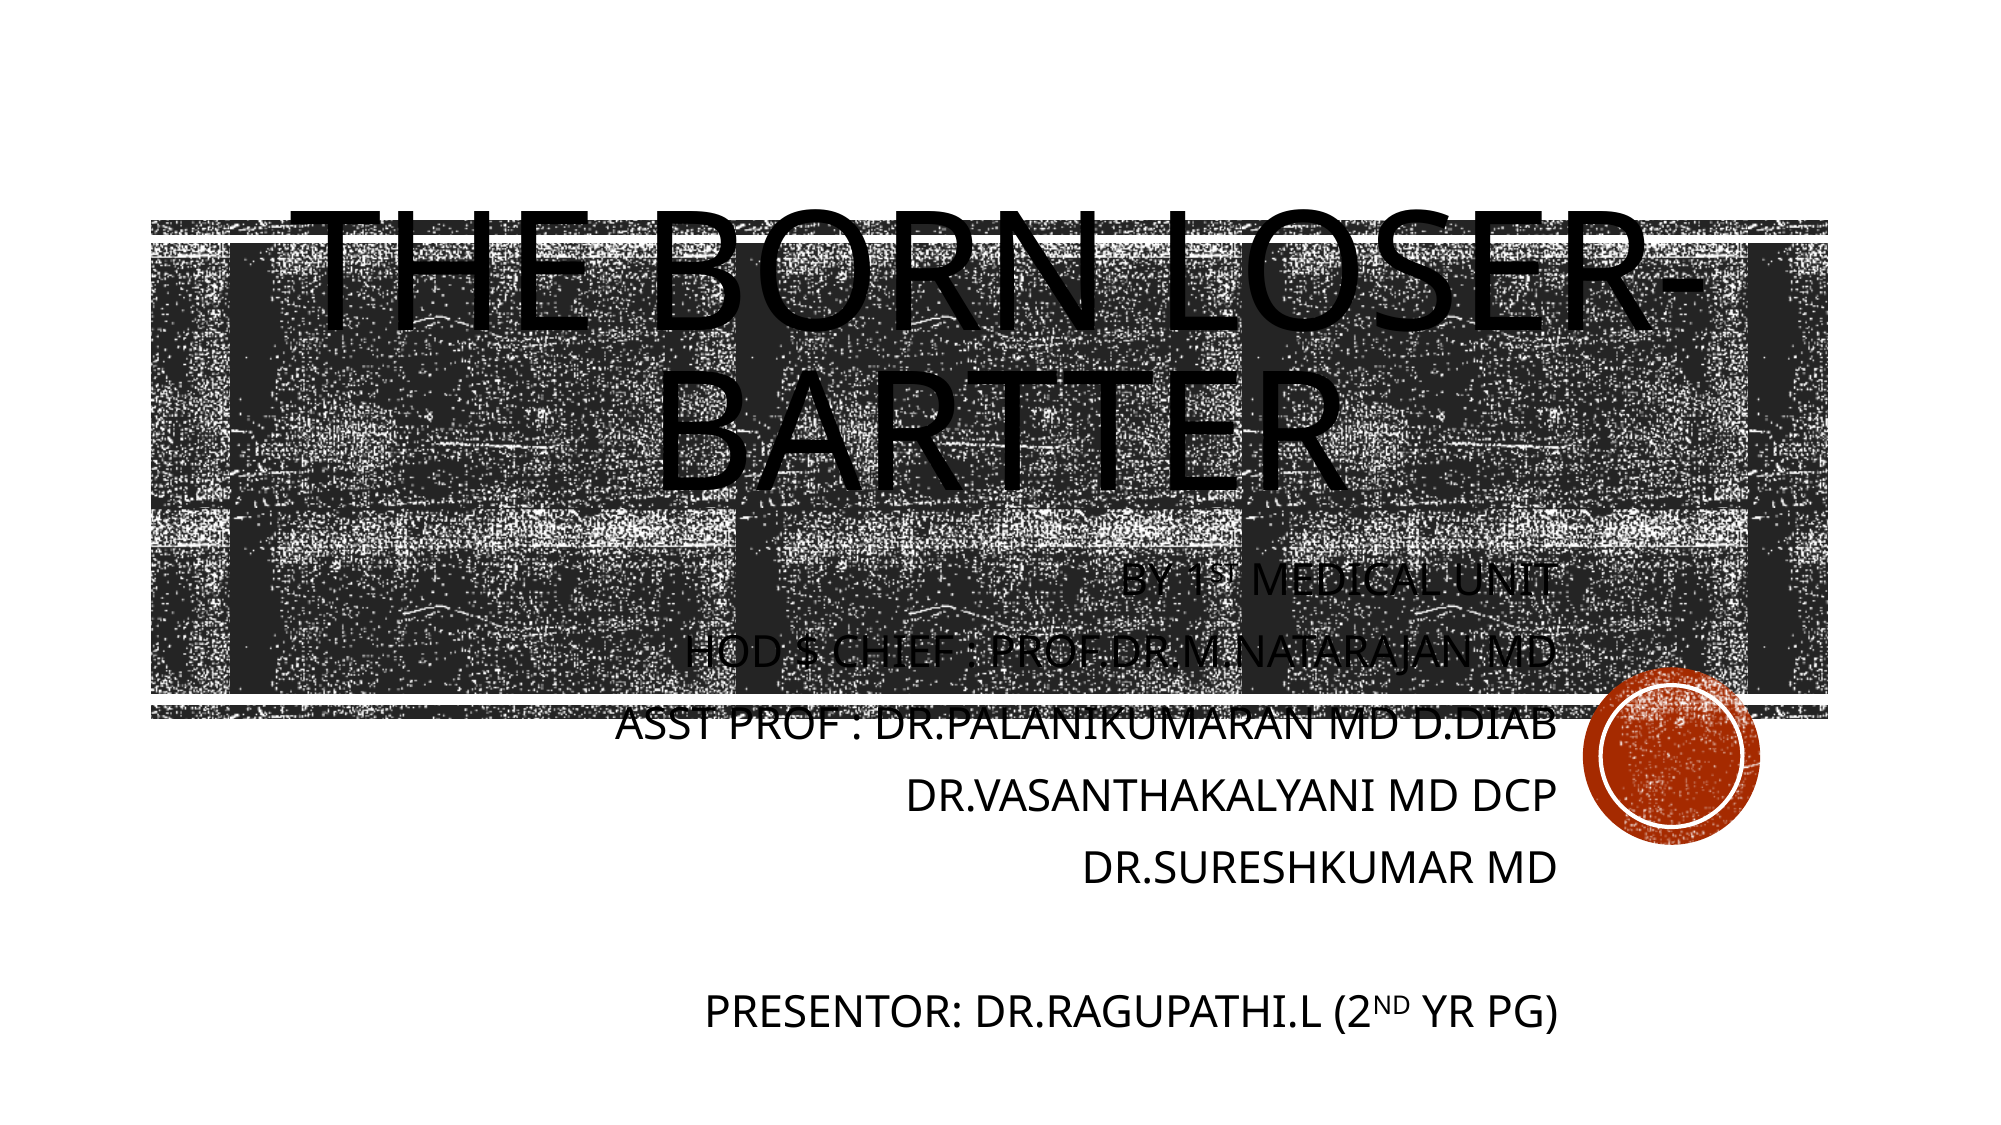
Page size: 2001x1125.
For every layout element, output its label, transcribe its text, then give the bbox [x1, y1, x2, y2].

title The born loser- bartter [182, 113, 1818, 612]
subtitle BY 1ST MEDICAL UNIT HOD $ CHIEF : PROF.DR.M.NATARAJAN MD ASST PROF : DR.PALANIKUMARAN MD D.DIAB DR.VASANTHAKALYANI MD DCP DR.SURESHKUMAR MD PRESENTOR: DR.RAGUPATHI.L (2ND YR PG) [278, 549, 1574, 1048]
